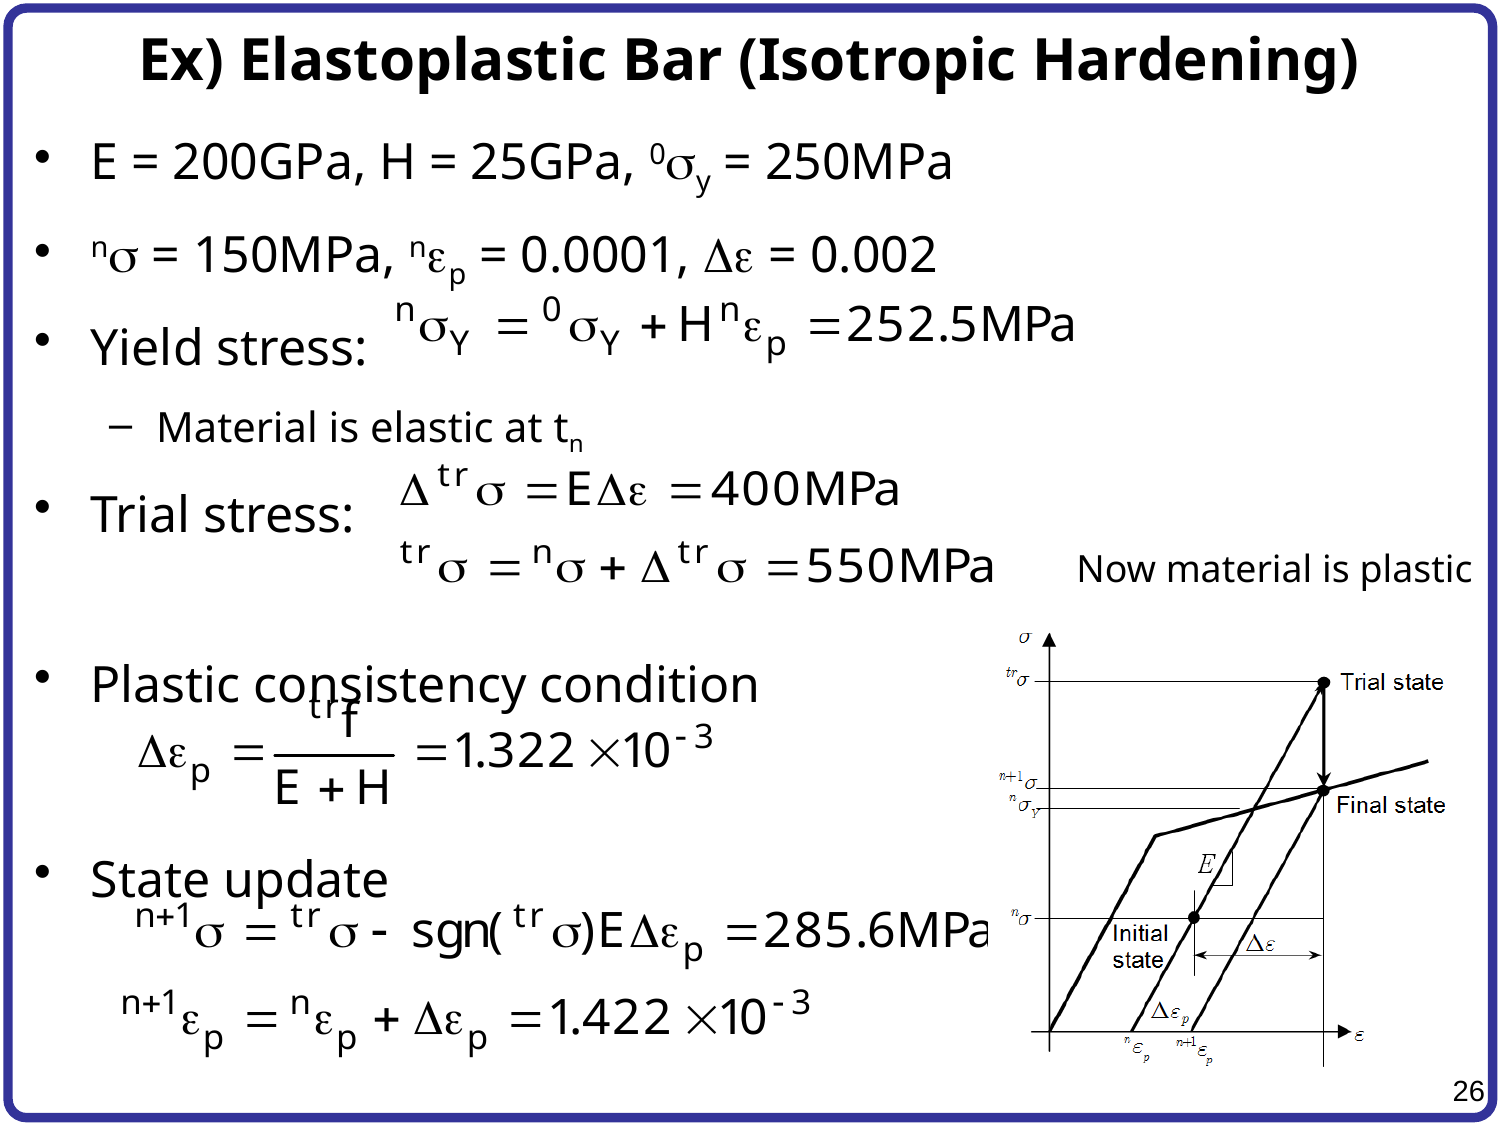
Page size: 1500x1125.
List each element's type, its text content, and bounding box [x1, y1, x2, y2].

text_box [133, 683, 718, 813]
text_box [396, 452, 998, 590]
list E = 200GPa, H = 25GPa, 0sy = 250MPa ns = 150MPa, nep = 0.0001, De = 0.002 Yield stress: Material is elastic at tn Trial stress: Plastic consistency condition State update [18, 121, 1481, 1086]
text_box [133, 891, 983, 976]
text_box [119, 979, 816, 1064]
text_box Now material is plastic [1061, 537, 1489, 598]
picture [988, 603, 1457, 1079]
title Ex) Elastoplastic Bar (Isotropic Hardening) [6, 7, 1492, 106]
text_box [393, 285, 1080, 371]
